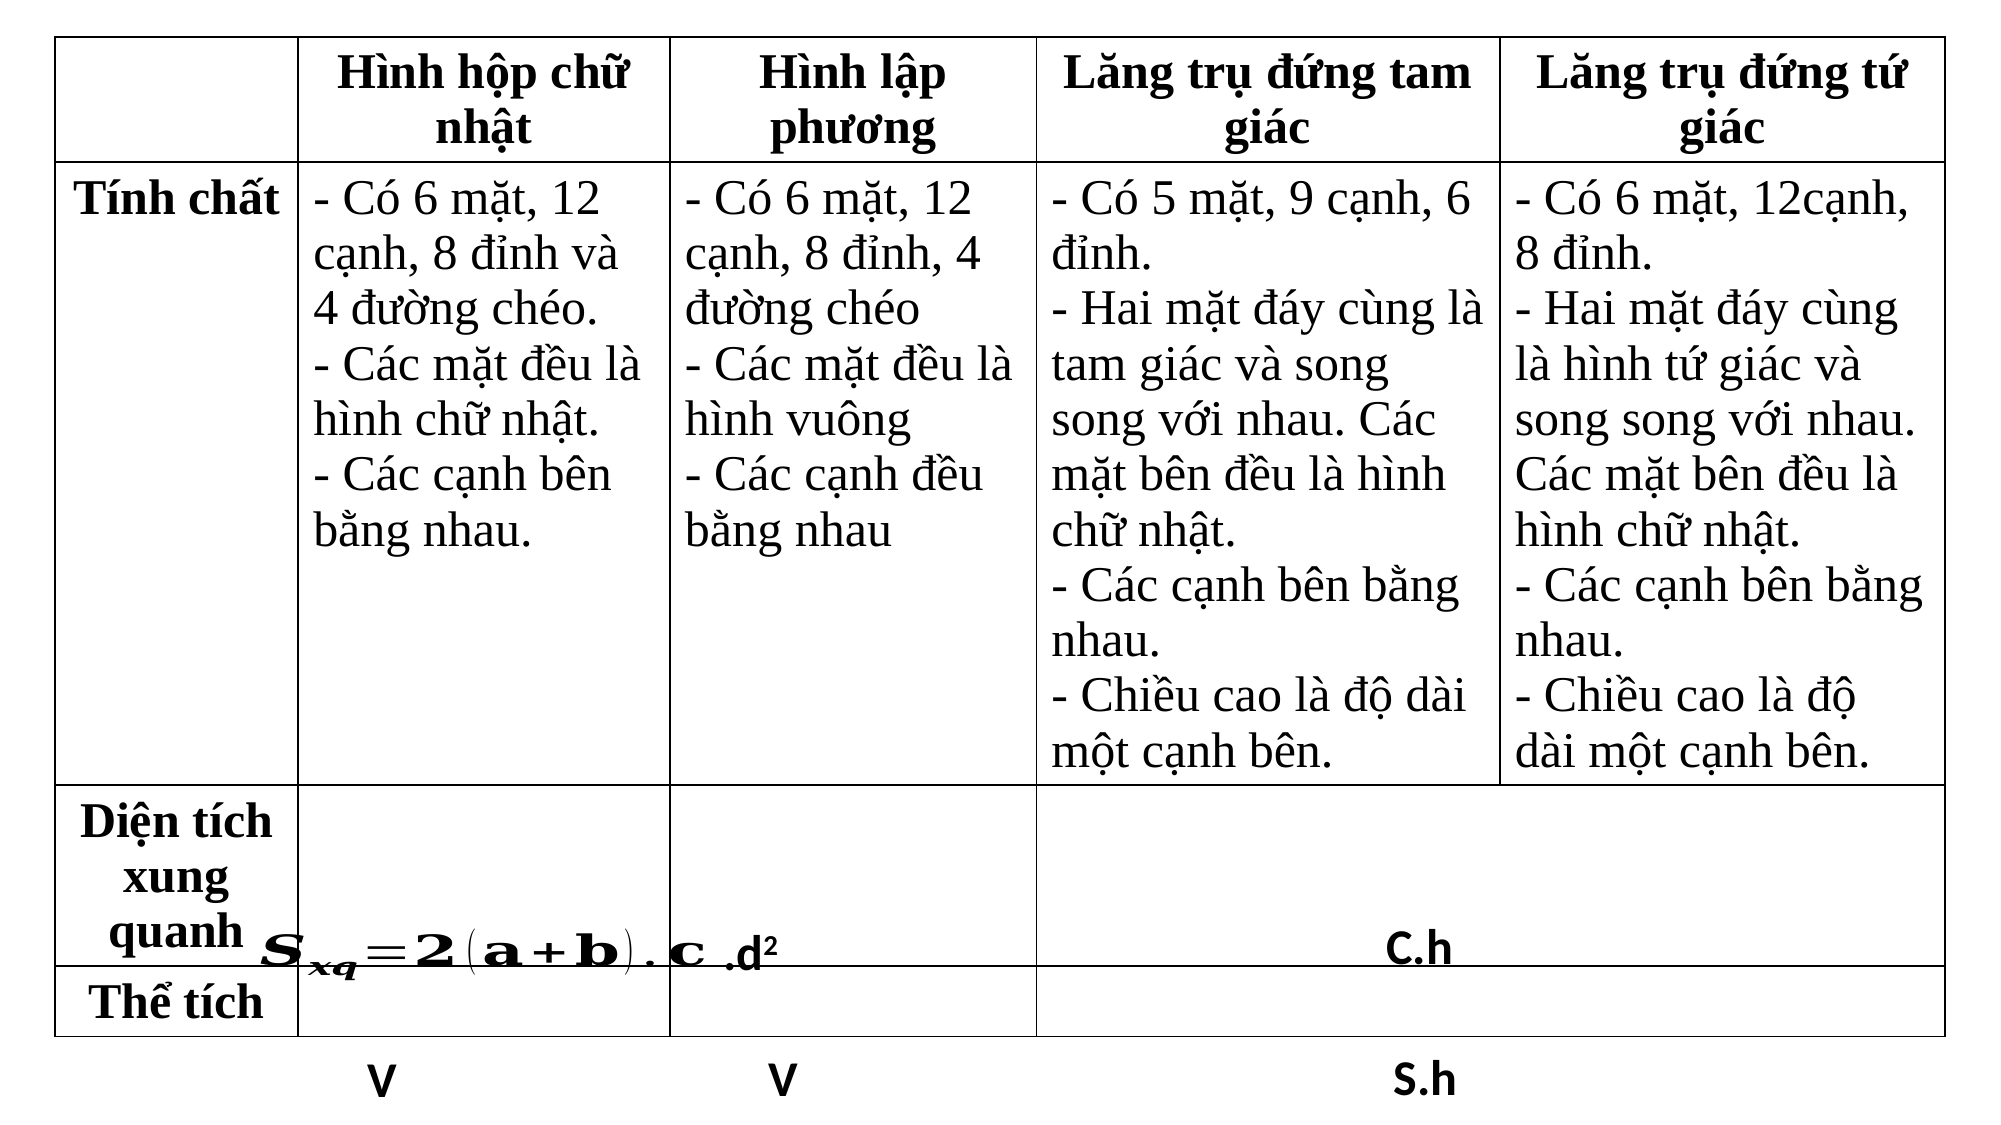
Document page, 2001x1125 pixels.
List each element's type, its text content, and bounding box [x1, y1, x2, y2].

table_cell [671, 967, 1036, 1036]
table_header [56, 38, 297, 161]
table_cell [671, 786, 1036, 965]
table_cell - Có 6 mặt, 12 cạnh, 8 đỉnh và 4 đường chéo. - Các mặt đều là hình chữ nhật. - Các cạnh bên bằng nhau. [299, 163, 669, 784]
table_cell [1037, 786, 1944, 965]
table_cell - Có 5 mặt, 9 cạnh, 6 đỉnh. - Hai mặt đáy cùng là tam giác và song song với nhau. Các mặt bên đều là hình chữ nhật. - Các cạnh bên bằng nhau. - Chiều cao là độ dài một cạnh bên. [1037, 163, 1499, 784]
table_cell [1037, 967, 1944, 1036]
table_header Lăng trụ đứng tam giác [1037, 38, 1499, 161]
table_cell Thể tích [56, 967, 297, 1036]
table_cell Tính chất [56, 163, 297, 784]
table_header Hình lập phương [671, 38, 1036, 161]
table_cell [299, 967, 669, 1036]
table_header Hình hộp chữ nhật [299, 38, 669, 161]
table_cell - Có 6 mặt, 12 cạnh, 8 đỉnh, 4 đường chéo - Các mặt đều là hình vuông - Các cạnh đều bằng nhau [671, 163, 1036, 784]
table_cell - Có 6 mặt, 12cạnh, 8 đỉnh. - Hai mặt đáy cùng là hình tứ giác và song song với nhau. Các mặt bên đều là hình chữ nhật. - Các cạnh bên bằng nhau. - Chiều cao là độ dài một cạnh bên. [1501, 163, 1944, 784]
table_header Lăng trụ đứng tứ giác [1501, 38, 1944, 161]
table_cell Diện tích xung quanh [56, 786, 297, 965]
table_cell [299, 786, 669, 965]
